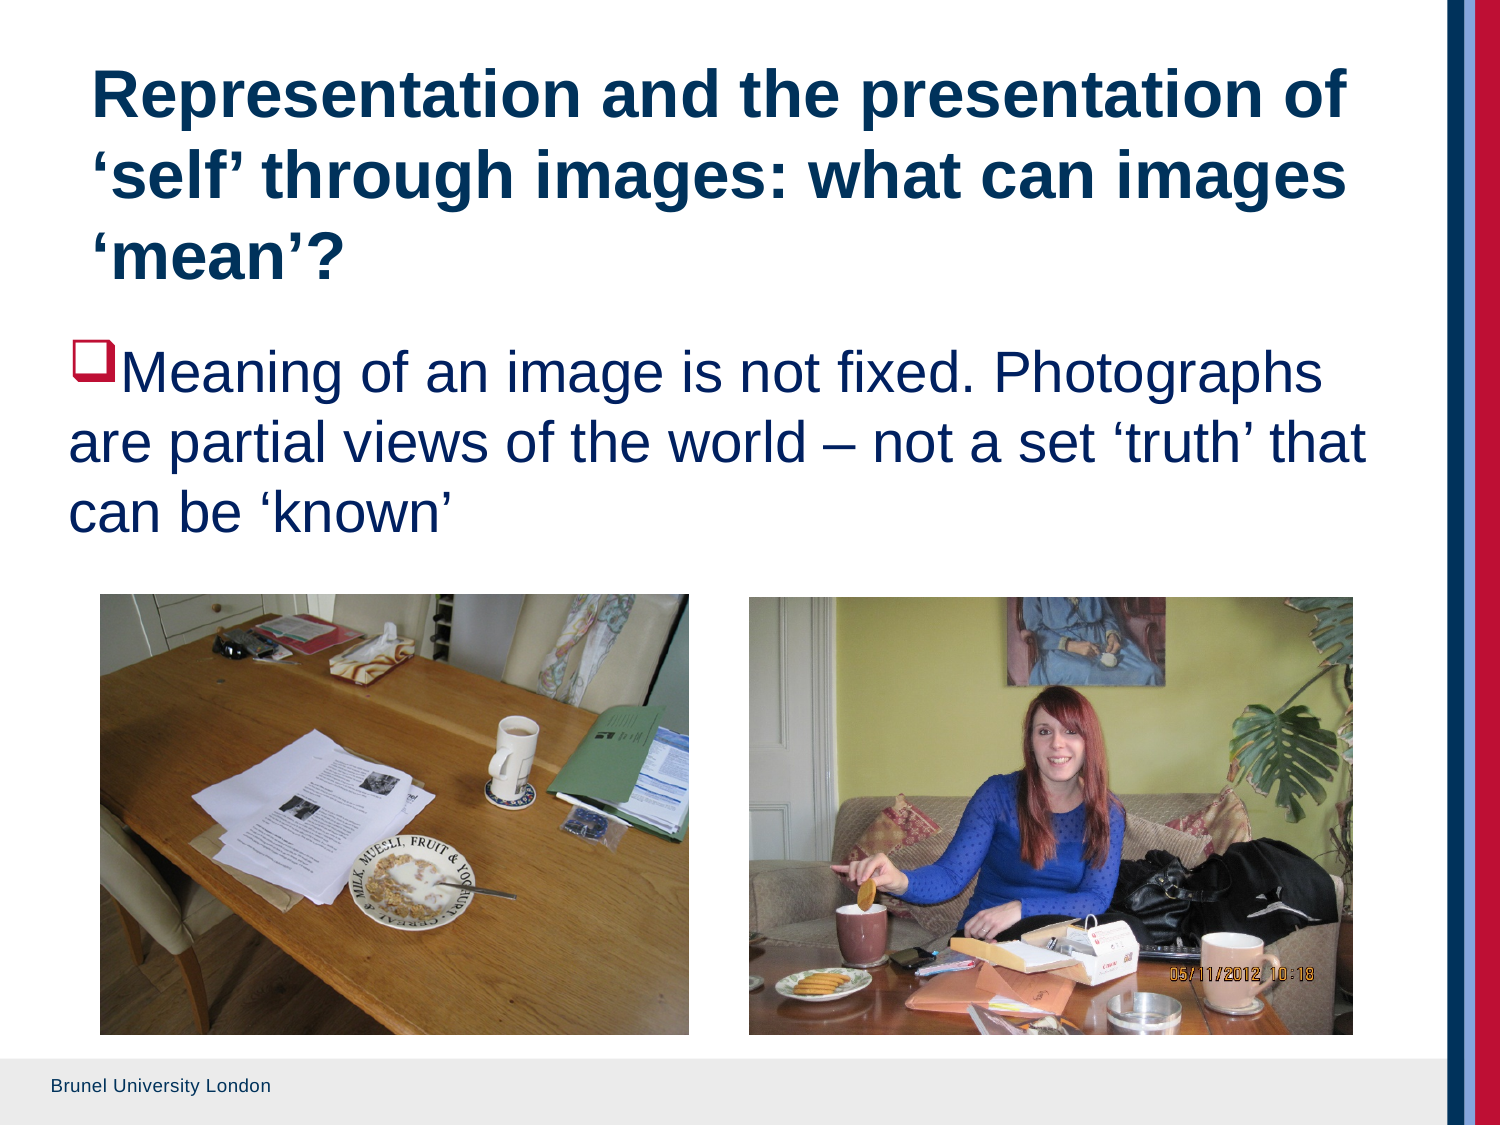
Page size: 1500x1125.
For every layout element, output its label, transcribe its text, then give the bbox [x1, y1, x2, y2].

picture [100, 594, 689, 1036]
title Representation and the presentation of ‘self’ through images: what can images ‘mean’? [76, 42, 1459, 303]
picture [749, 597, 1353, 1036]
list Meaning of an image is not fixed. Photographs are partial views of the world – not a set ‘truth’ that can be ‘known’ [53, 326, 1437, 575]
